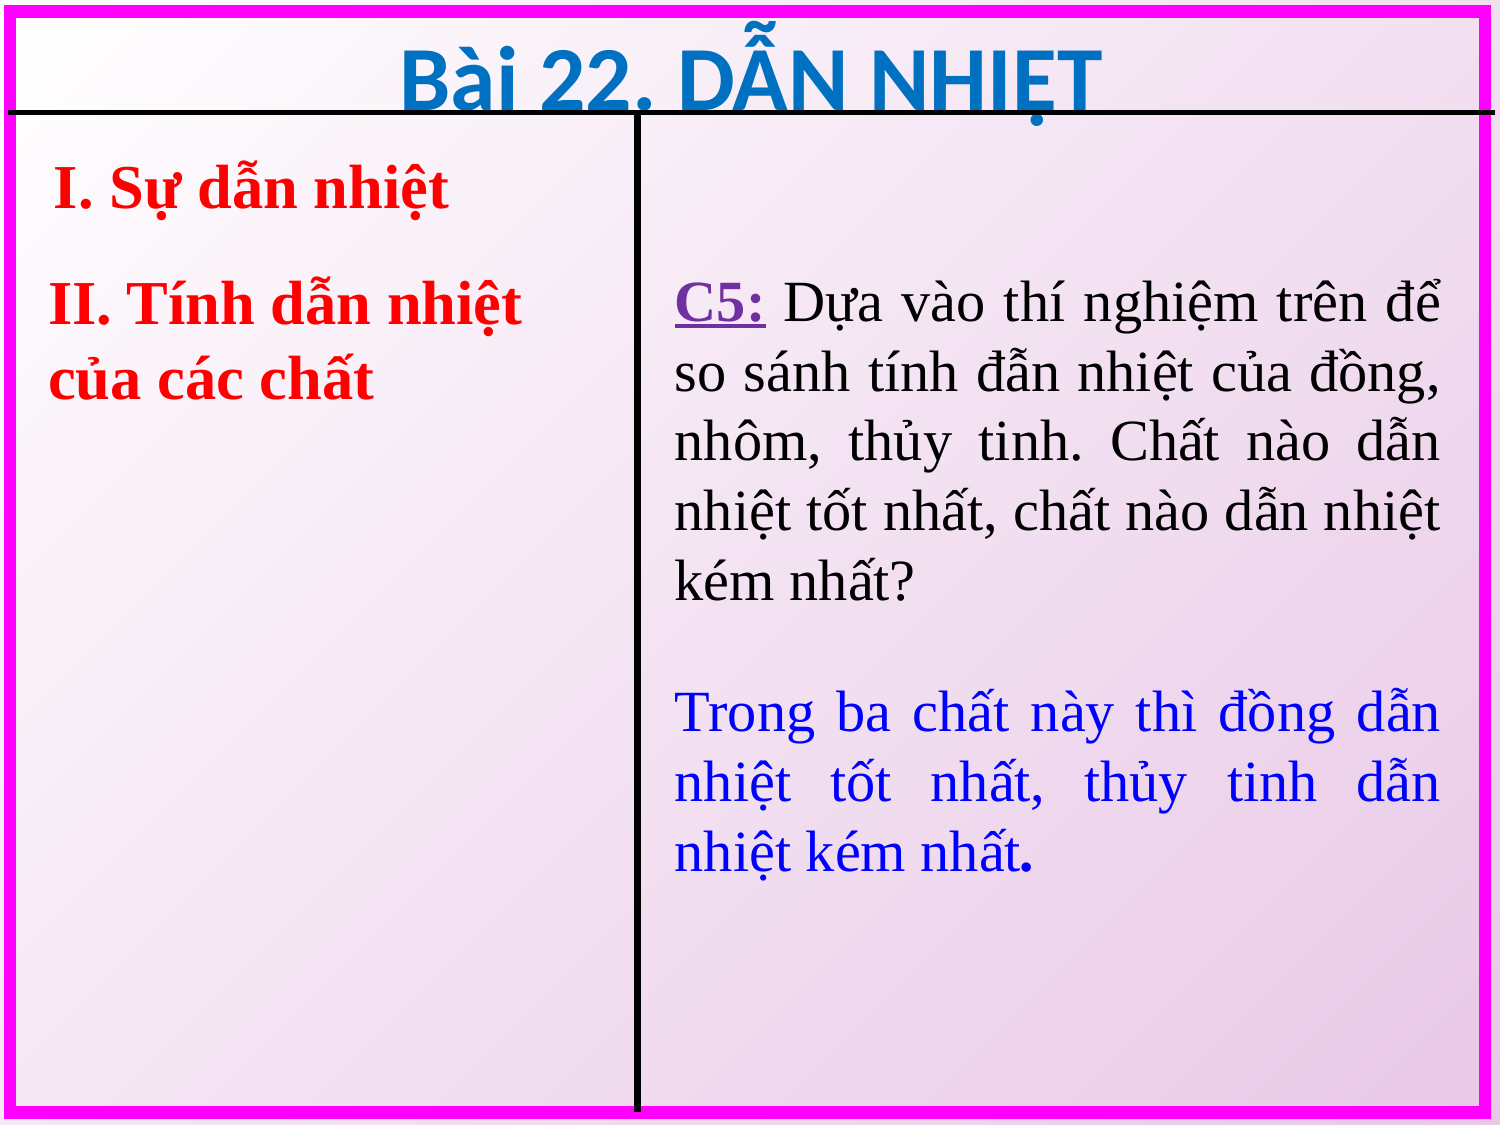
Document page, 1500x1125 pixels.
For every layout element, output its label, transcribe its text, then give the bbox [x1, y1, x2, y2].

text_box [10, 11, 1486, 110]
text_box [10, 121, 633, 1113]
text_box Trong ba chất này thì đồng dẫn nhiệt tốt nhất, thủy tinh dẫn nhiệt kém nhất. [660, 665, 1457, 891]
text_box C5: Dựa vào thí nghiệm trên để so sánh tính đẫn nhiệt của đồng, nhôm, thủy tinh. Chất nào dẫn nhiệt tốt nhất, chất nào dẫn nhiệt kém nhất? [660, 255, 1457, 620]
text_box [641, 121, 1486, 1113]
